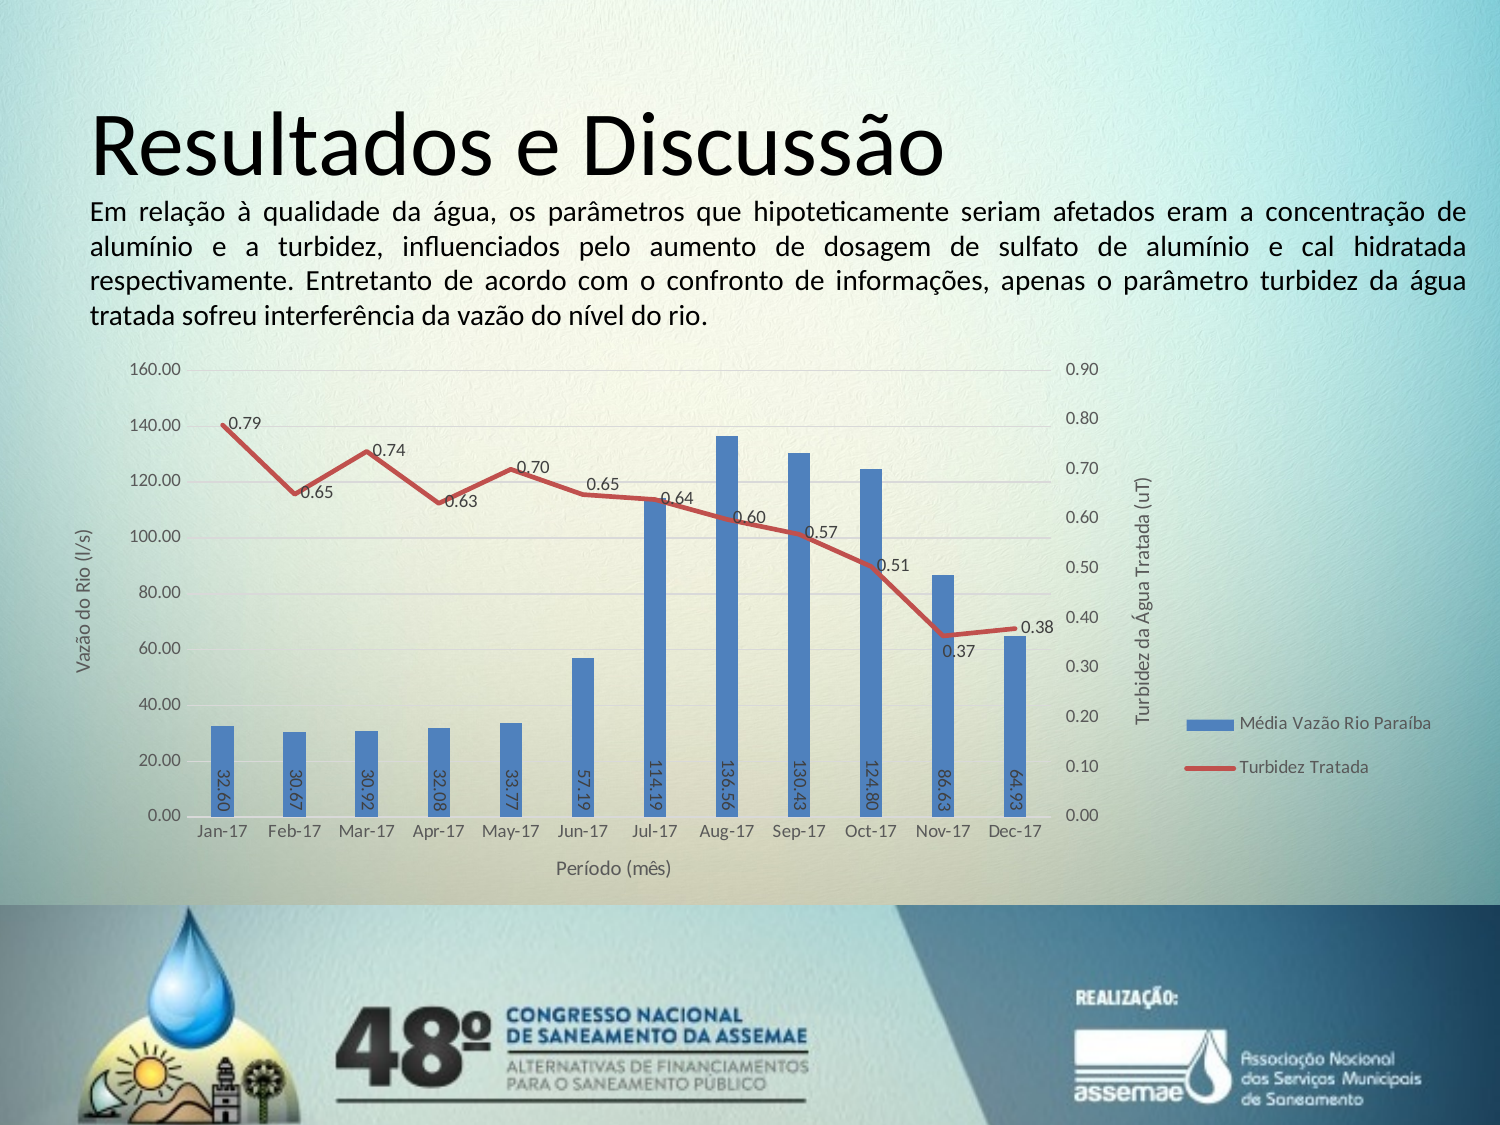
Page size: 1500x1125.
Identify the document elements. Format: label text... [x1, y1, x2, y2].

text_box Em relação à qualidade da água, os parâmetros que hipoteticamente seriam afetados eram a concentração de alumínio e a turbidez, influenciados pelo aumento de dosagem de sulfato de alumínio e cal hidratada respectivamente. Entretanto de acordo com o confronto de informações, apenas o parâmetro turbidez da água tratada sofreu interferência da vazão do nível do rio. [75, 184, 1483, 339]
title Resultados e Discussão [75, 45, 1425, 184]
chart [40, 349, 1459, 912]
picture [0, 0, 1500, 1125]
